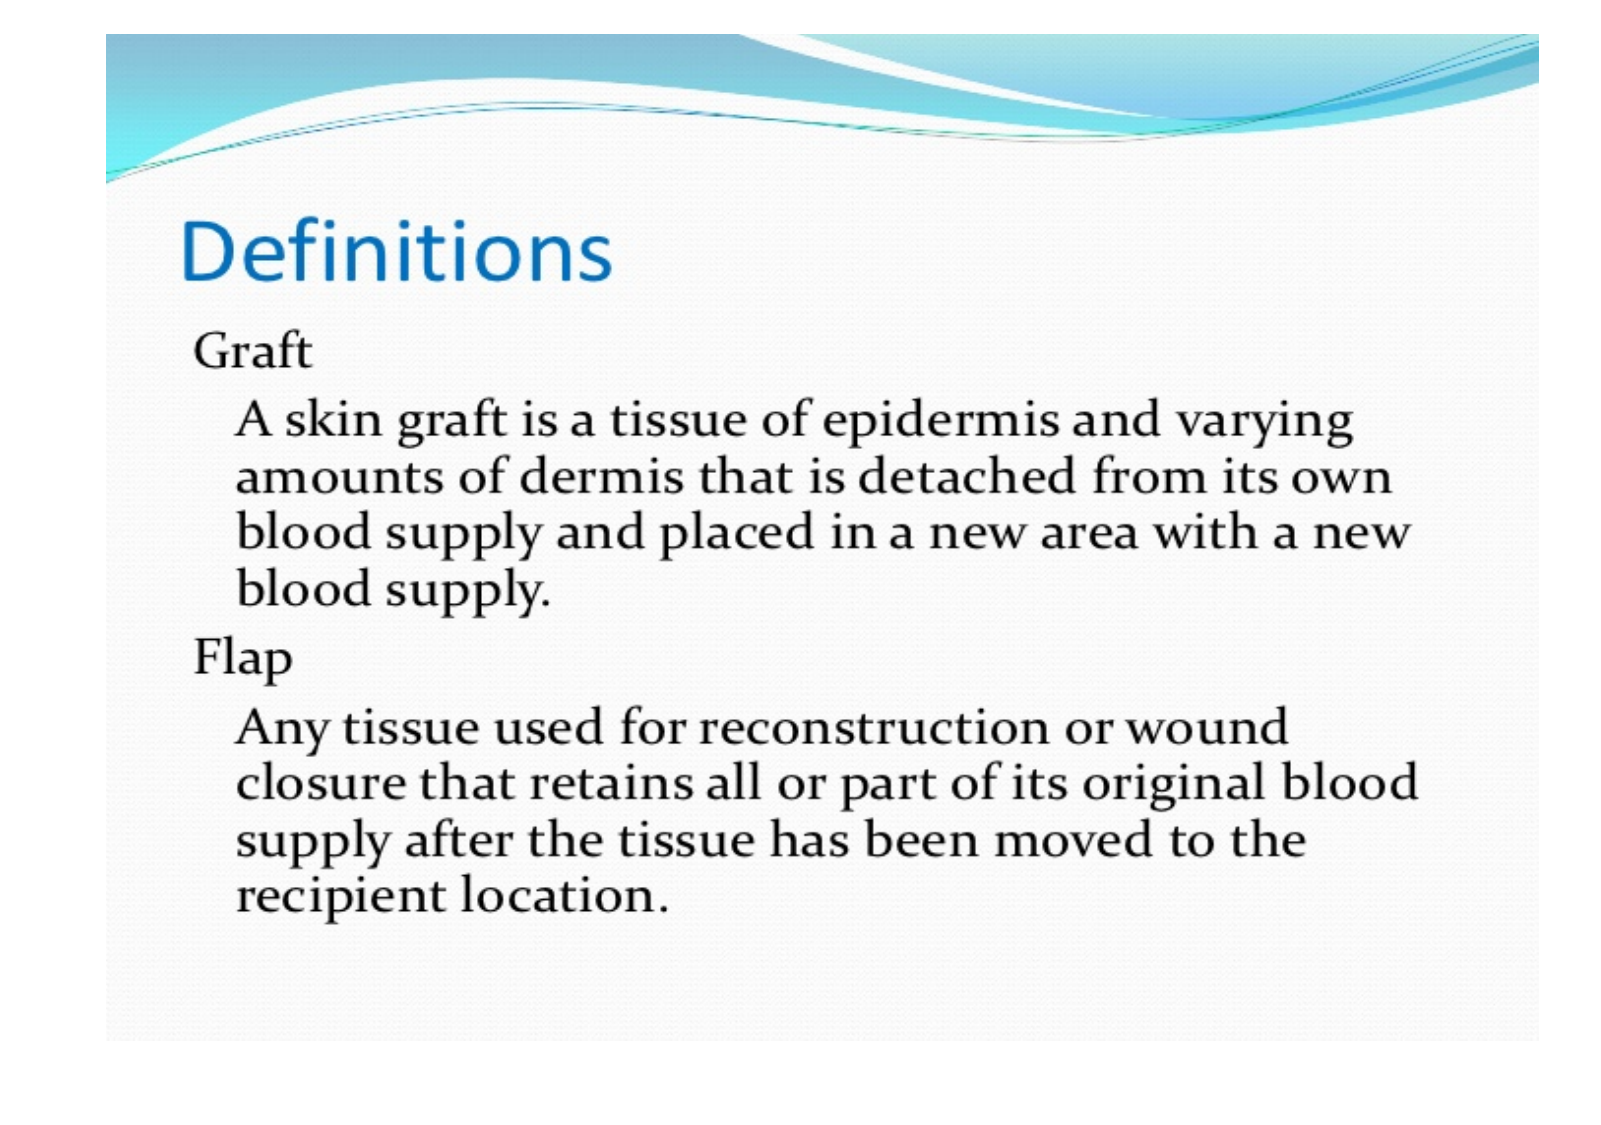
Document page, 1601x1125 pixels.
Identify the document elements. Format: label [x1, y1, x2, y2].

picture [106, 34, 1539, 1041]
